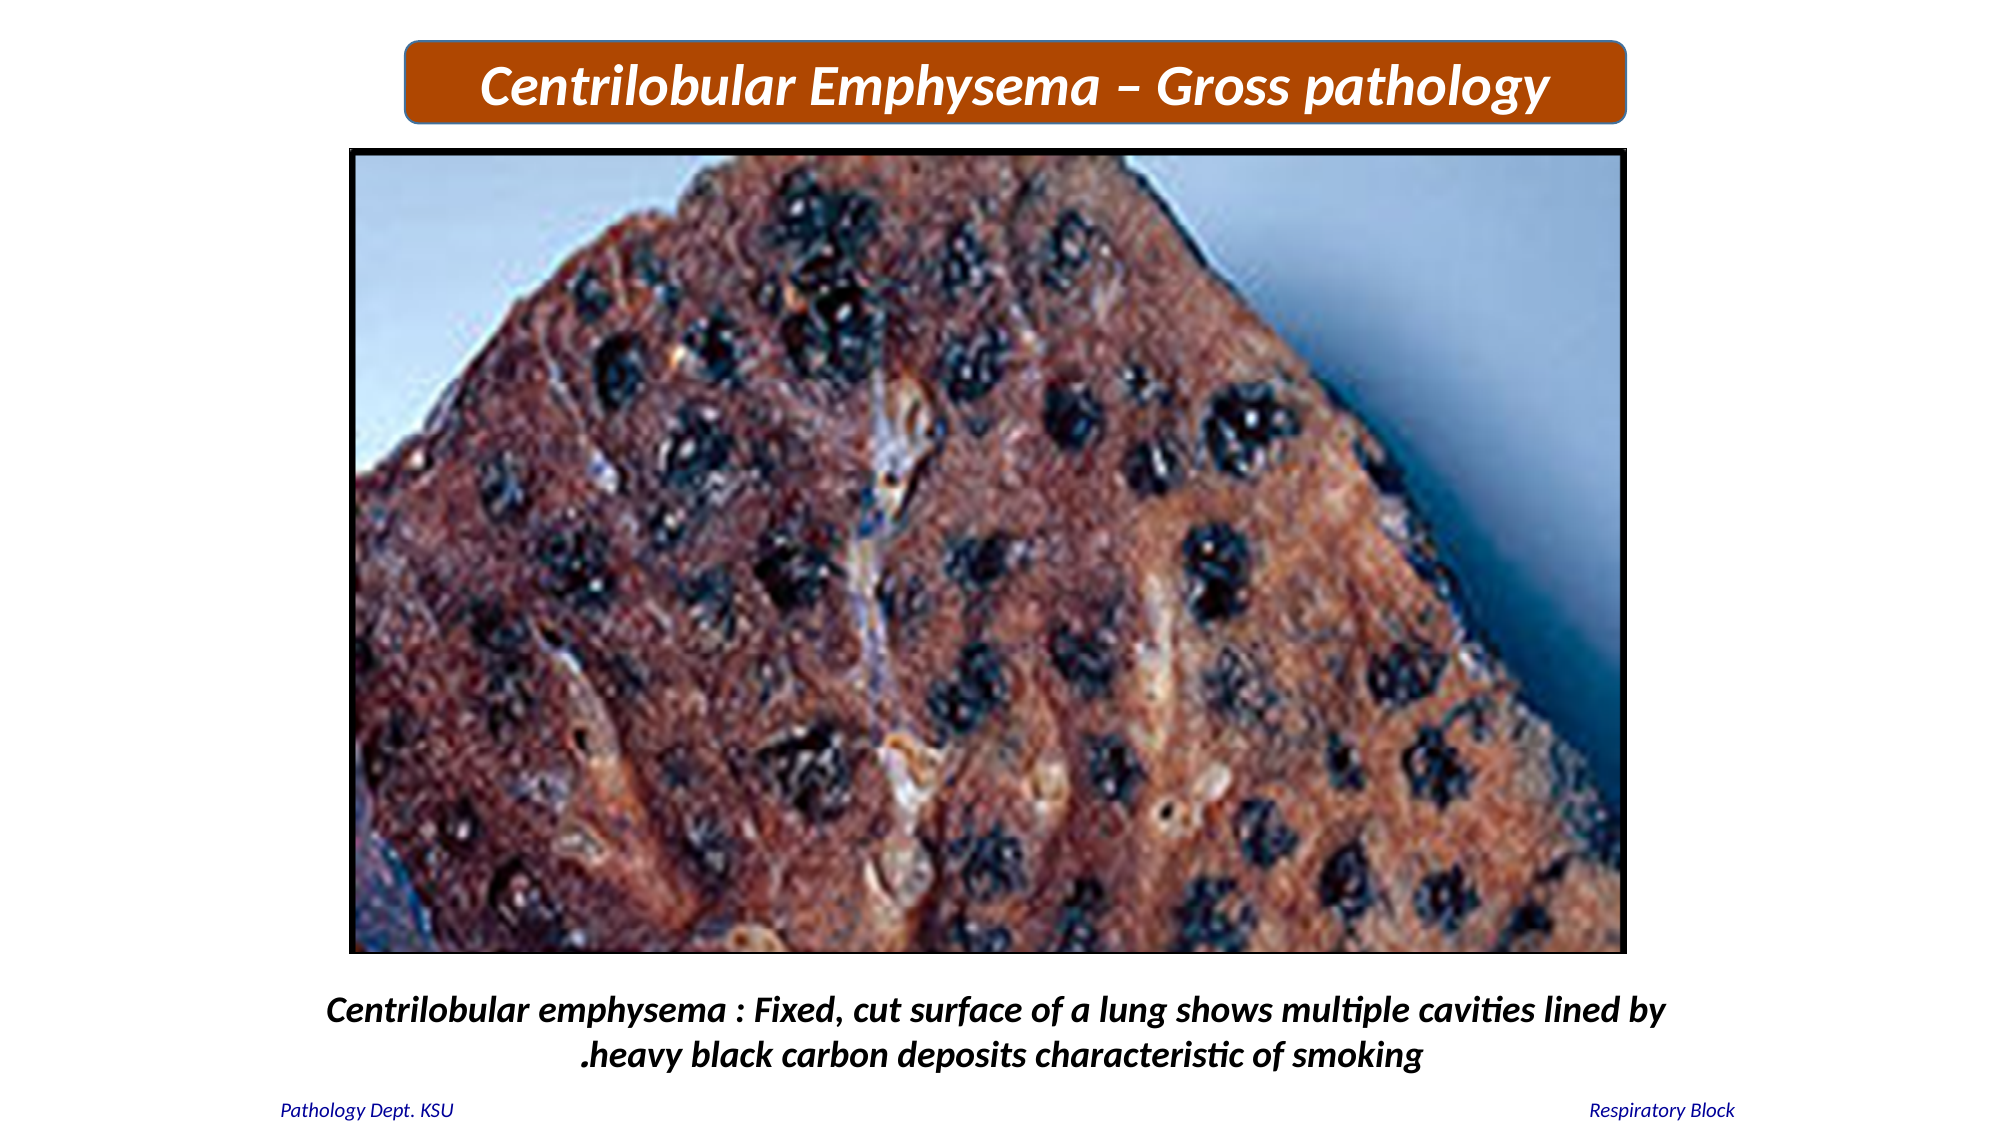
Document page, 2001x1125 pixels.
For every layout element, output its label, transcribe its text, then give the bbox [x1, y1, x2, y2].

text_box Centrilobular emphysema : Fixed, cut surface of a lung shows multiple cavities lined by heavy black carbon deposits characteristic of smoking. [296, 977, 1697, 1083]
text_box Respiratory Block [1566, 1089, 1750, 1125]
text_box Centrilobular Emphysema – Gross pathology [403, 40, 1628, 125]
text_box Pathology Dept. KSU [249, 1089, 469, 1125]
picture [350, 148, 1626, 953]
